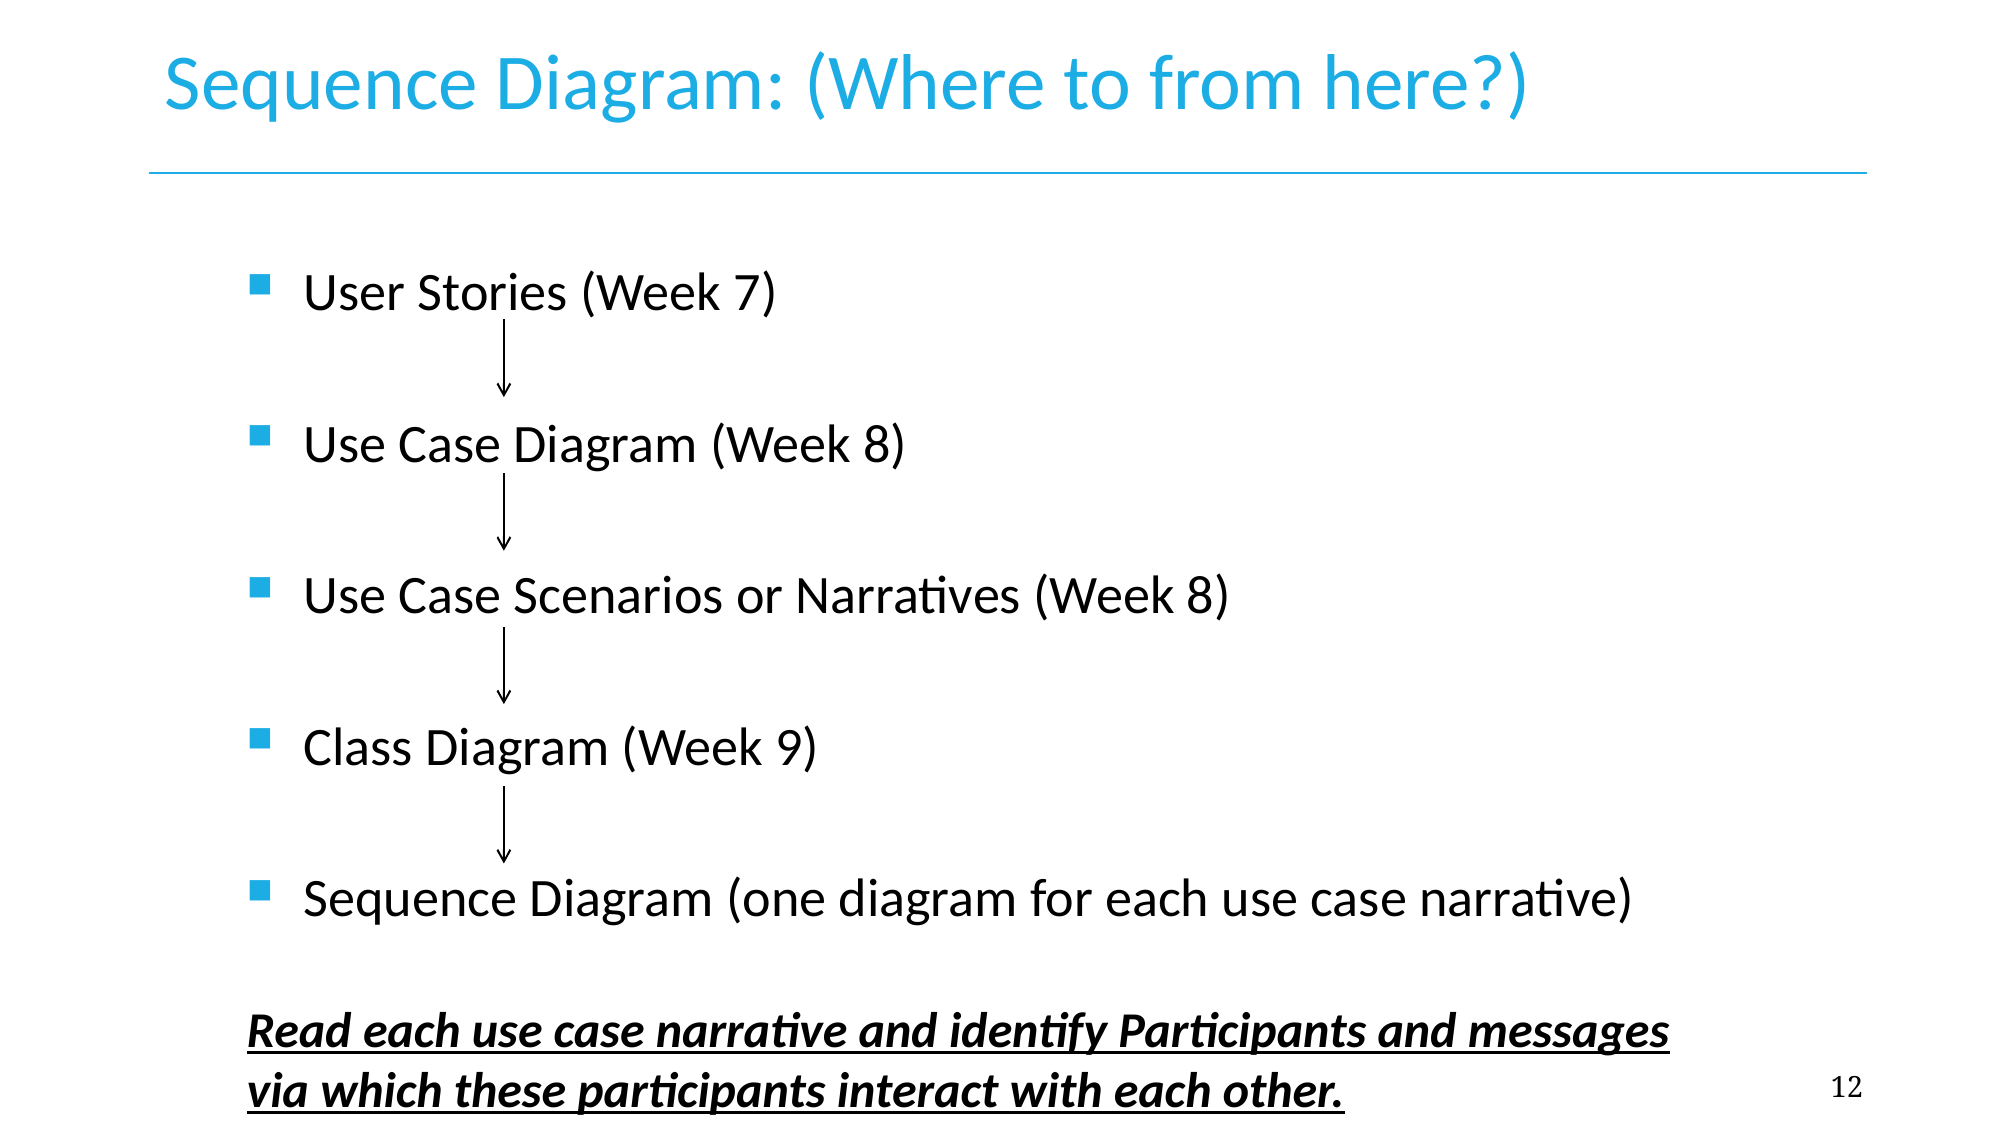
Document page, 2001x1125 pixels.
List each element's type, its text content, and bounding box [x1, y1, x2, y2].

text_box User Stories (Week 7) Use Case Diagram (Week 8) Use Case Scenarios or Narratives (Week 8) Class Diagram (Week 9) Sequence Diagram (one diagram for each use case narrative) Read each use case narrative and identify Participants and messages via which these participants interact with each other. [232, 249, 1733, 1083]
title Sequence Diagram: (Where to from here?) [149, 42, 1756, 182]
slide_number 12 [1740, 1057, 1879, 1118]
